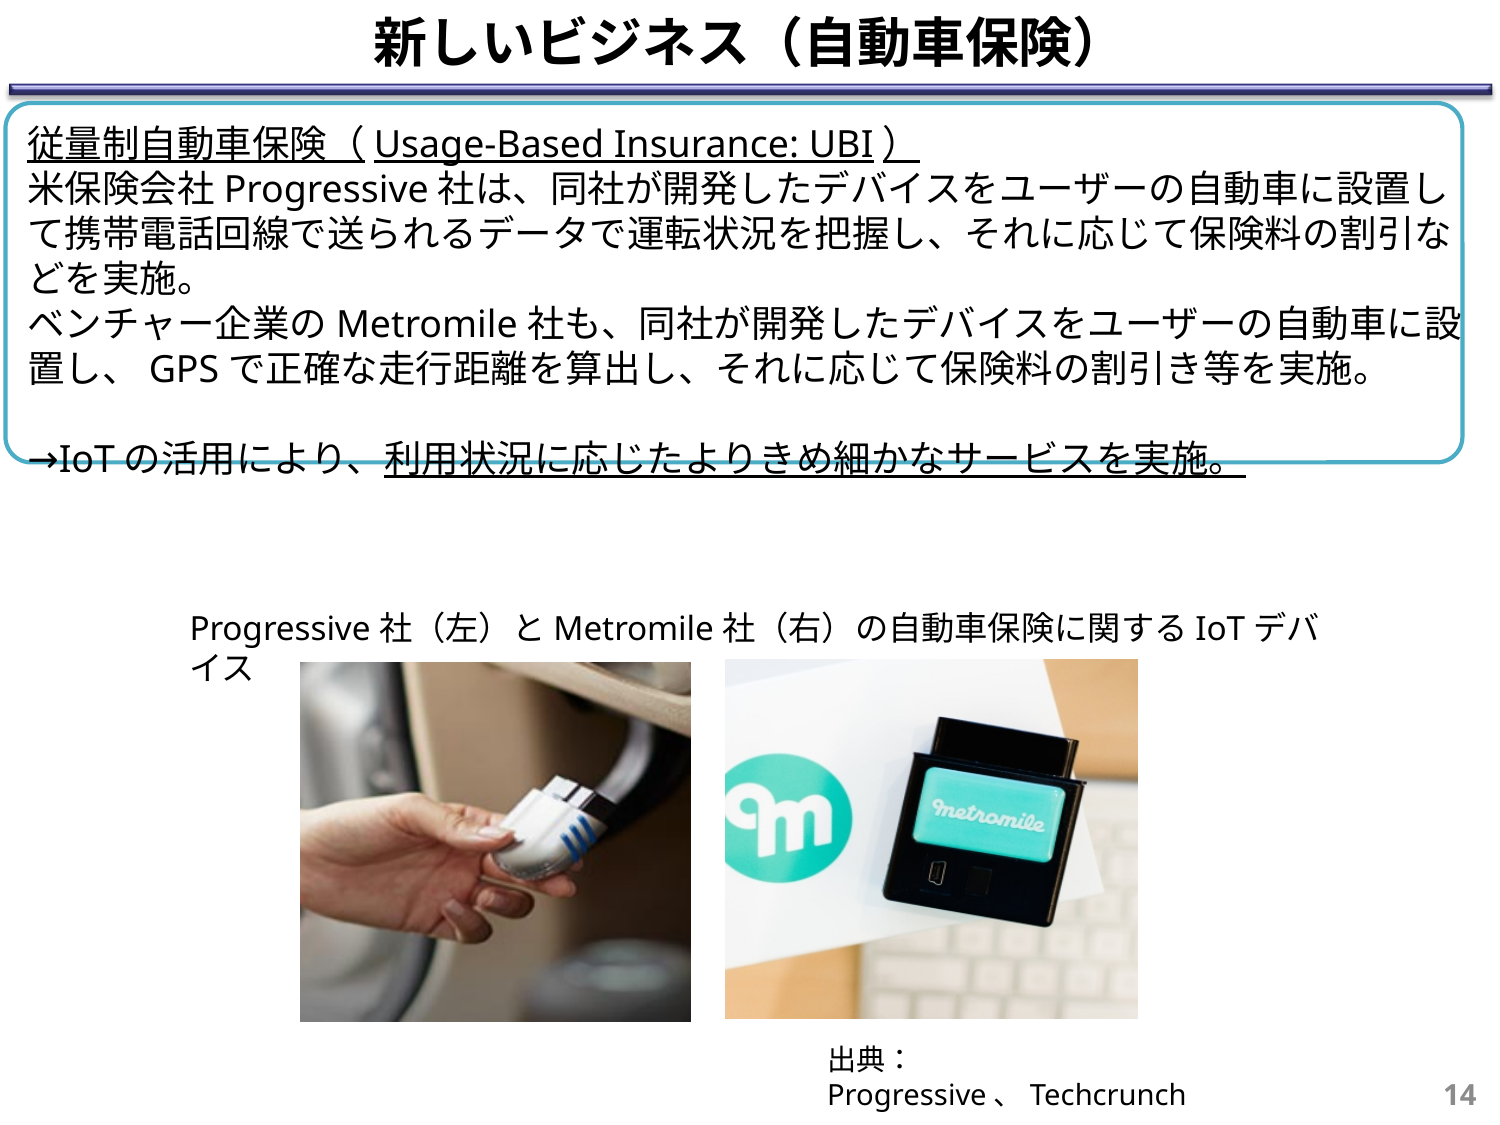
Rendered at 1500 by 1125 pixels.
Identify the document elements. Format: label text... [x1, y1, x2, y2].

text_box Progressive社（左）とMetromile社（右）の自動車保険に関するIoTデバイス [174, 599, 1363, 695]
text_box 出典：Progressive、Techcrunch [812, 1034, 1290, 1119]
picture [0, 82, 1500, 109]
picture [724, 658, 1139, 1019]
picture [299, 662, 691, 1022]
text_box 新しいビジネス（自動車保険） [0, 0, 1500, 82]
text_box 従量制自動車保険（Usage-Based Insurance: UBI） 米保険会社Progressive社は、同社が開発したデバイスをユーザーの自動車に設置して携帯電話回線で送られるデータで運転状況を把握し、それに応じて保険料の割引などを実施。 ベンチャー企業のMetromile社も、同社が開発したデバイスをユーザーの自動車に設置し、GPSで正確な走行距離を算出し、それに応じて保険料の割引き等を実施。 →IoTの活用により、利用状況に応じたよりきめ細かなサービスを実施。 [12, 112, 1488, 488]
slide_number 14 [1025, 1074, 1492, 1114]
text_box [3, 100, 1459, 457]
